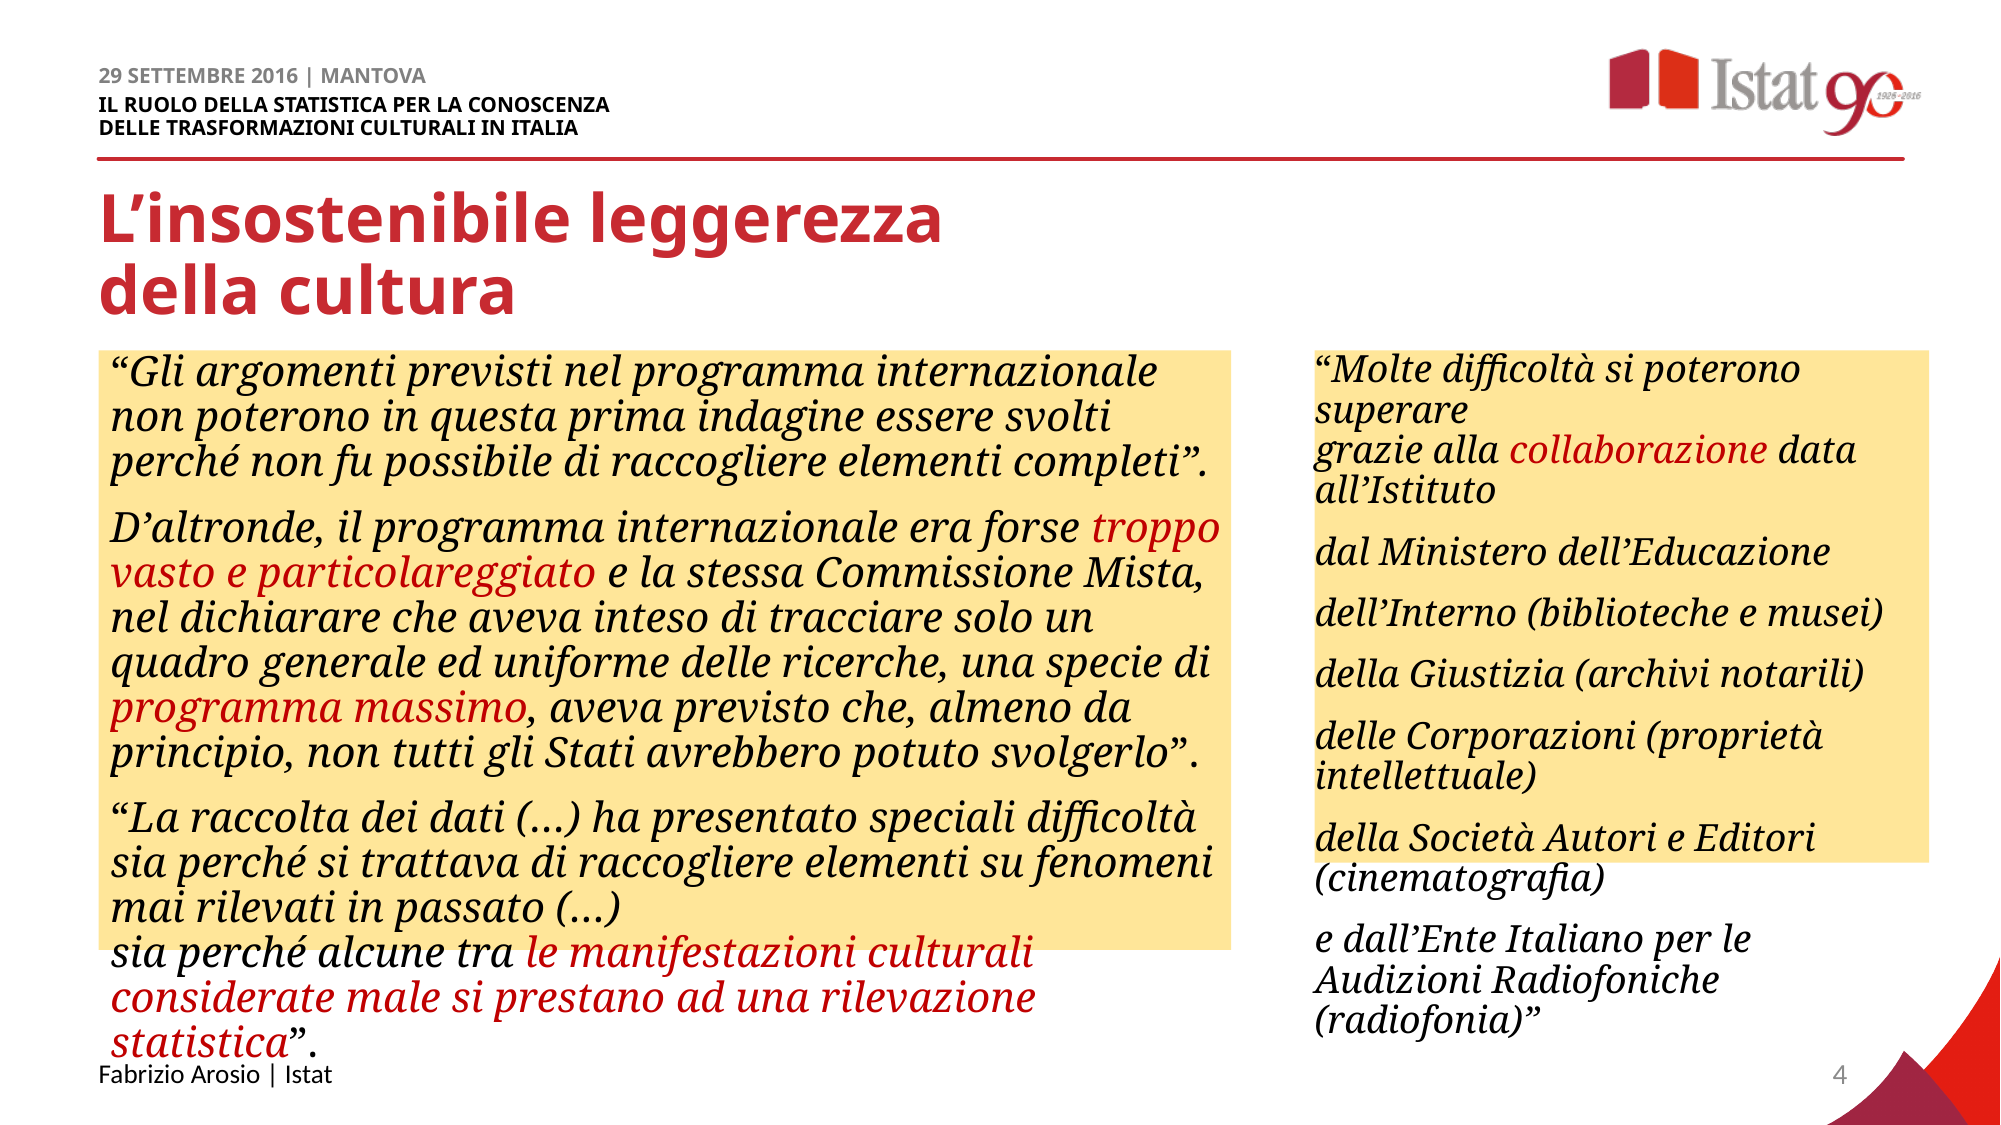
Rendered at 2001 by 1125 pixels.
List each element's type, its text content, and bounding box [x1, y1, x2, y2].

text_box “Gli argomenti previsti nel programma internazionale non poterono in questa prima indagine essere svolti perché non fu possibile di raccogliere elementi completi”. D’altronde, il programma internazionale era forse troppo vasto e particolareggiato e la stessa Commissione Mista, nel dichiarare che aveva inteso di tracciare solo un quadro generale ed uniforme delle ricerche, una specie di programma massimo, aveva previsto che, almeno da principio, non tutti gli Stati avrebbero potuto svolgerlo”. “La raccolta dei dati (…) ha presentato speciali difficoltà sia perché si trattava di raccogliere elementi su fenomeni mai rilevati in passato (…) sia perché alcune tra le manifestazioni culturali considerate male si prestano ad una rilevazione statistica”. [98, 350, 1232, 950]
picture [1602, 29, 1928, 159]
picture [1827, 953, 2000, 1125]
footer Fabrizio Arosio | Istat [98, 1042, 1596, 1103]
slide_number 4 [1596, 1042, 1863, 1103]
text_box “Molte difficoltà si poterono superare grazie alla collaborazione data all’Istituto dal Ministero dell’Educazione dell’Interno (biblioteche e musei) della Giustizia (archivi notarili) delle Corporazioni (proprietà intellettuale) della Società Autori e Editori (cinematografia) e dall’Ente Italiano per le Audizioni Radiofoniche (radiofonia)” [1314, 350, 1930, 863]
text_box L’insostenibile leggerezza della cultura [98, 185, 1013, 350]
